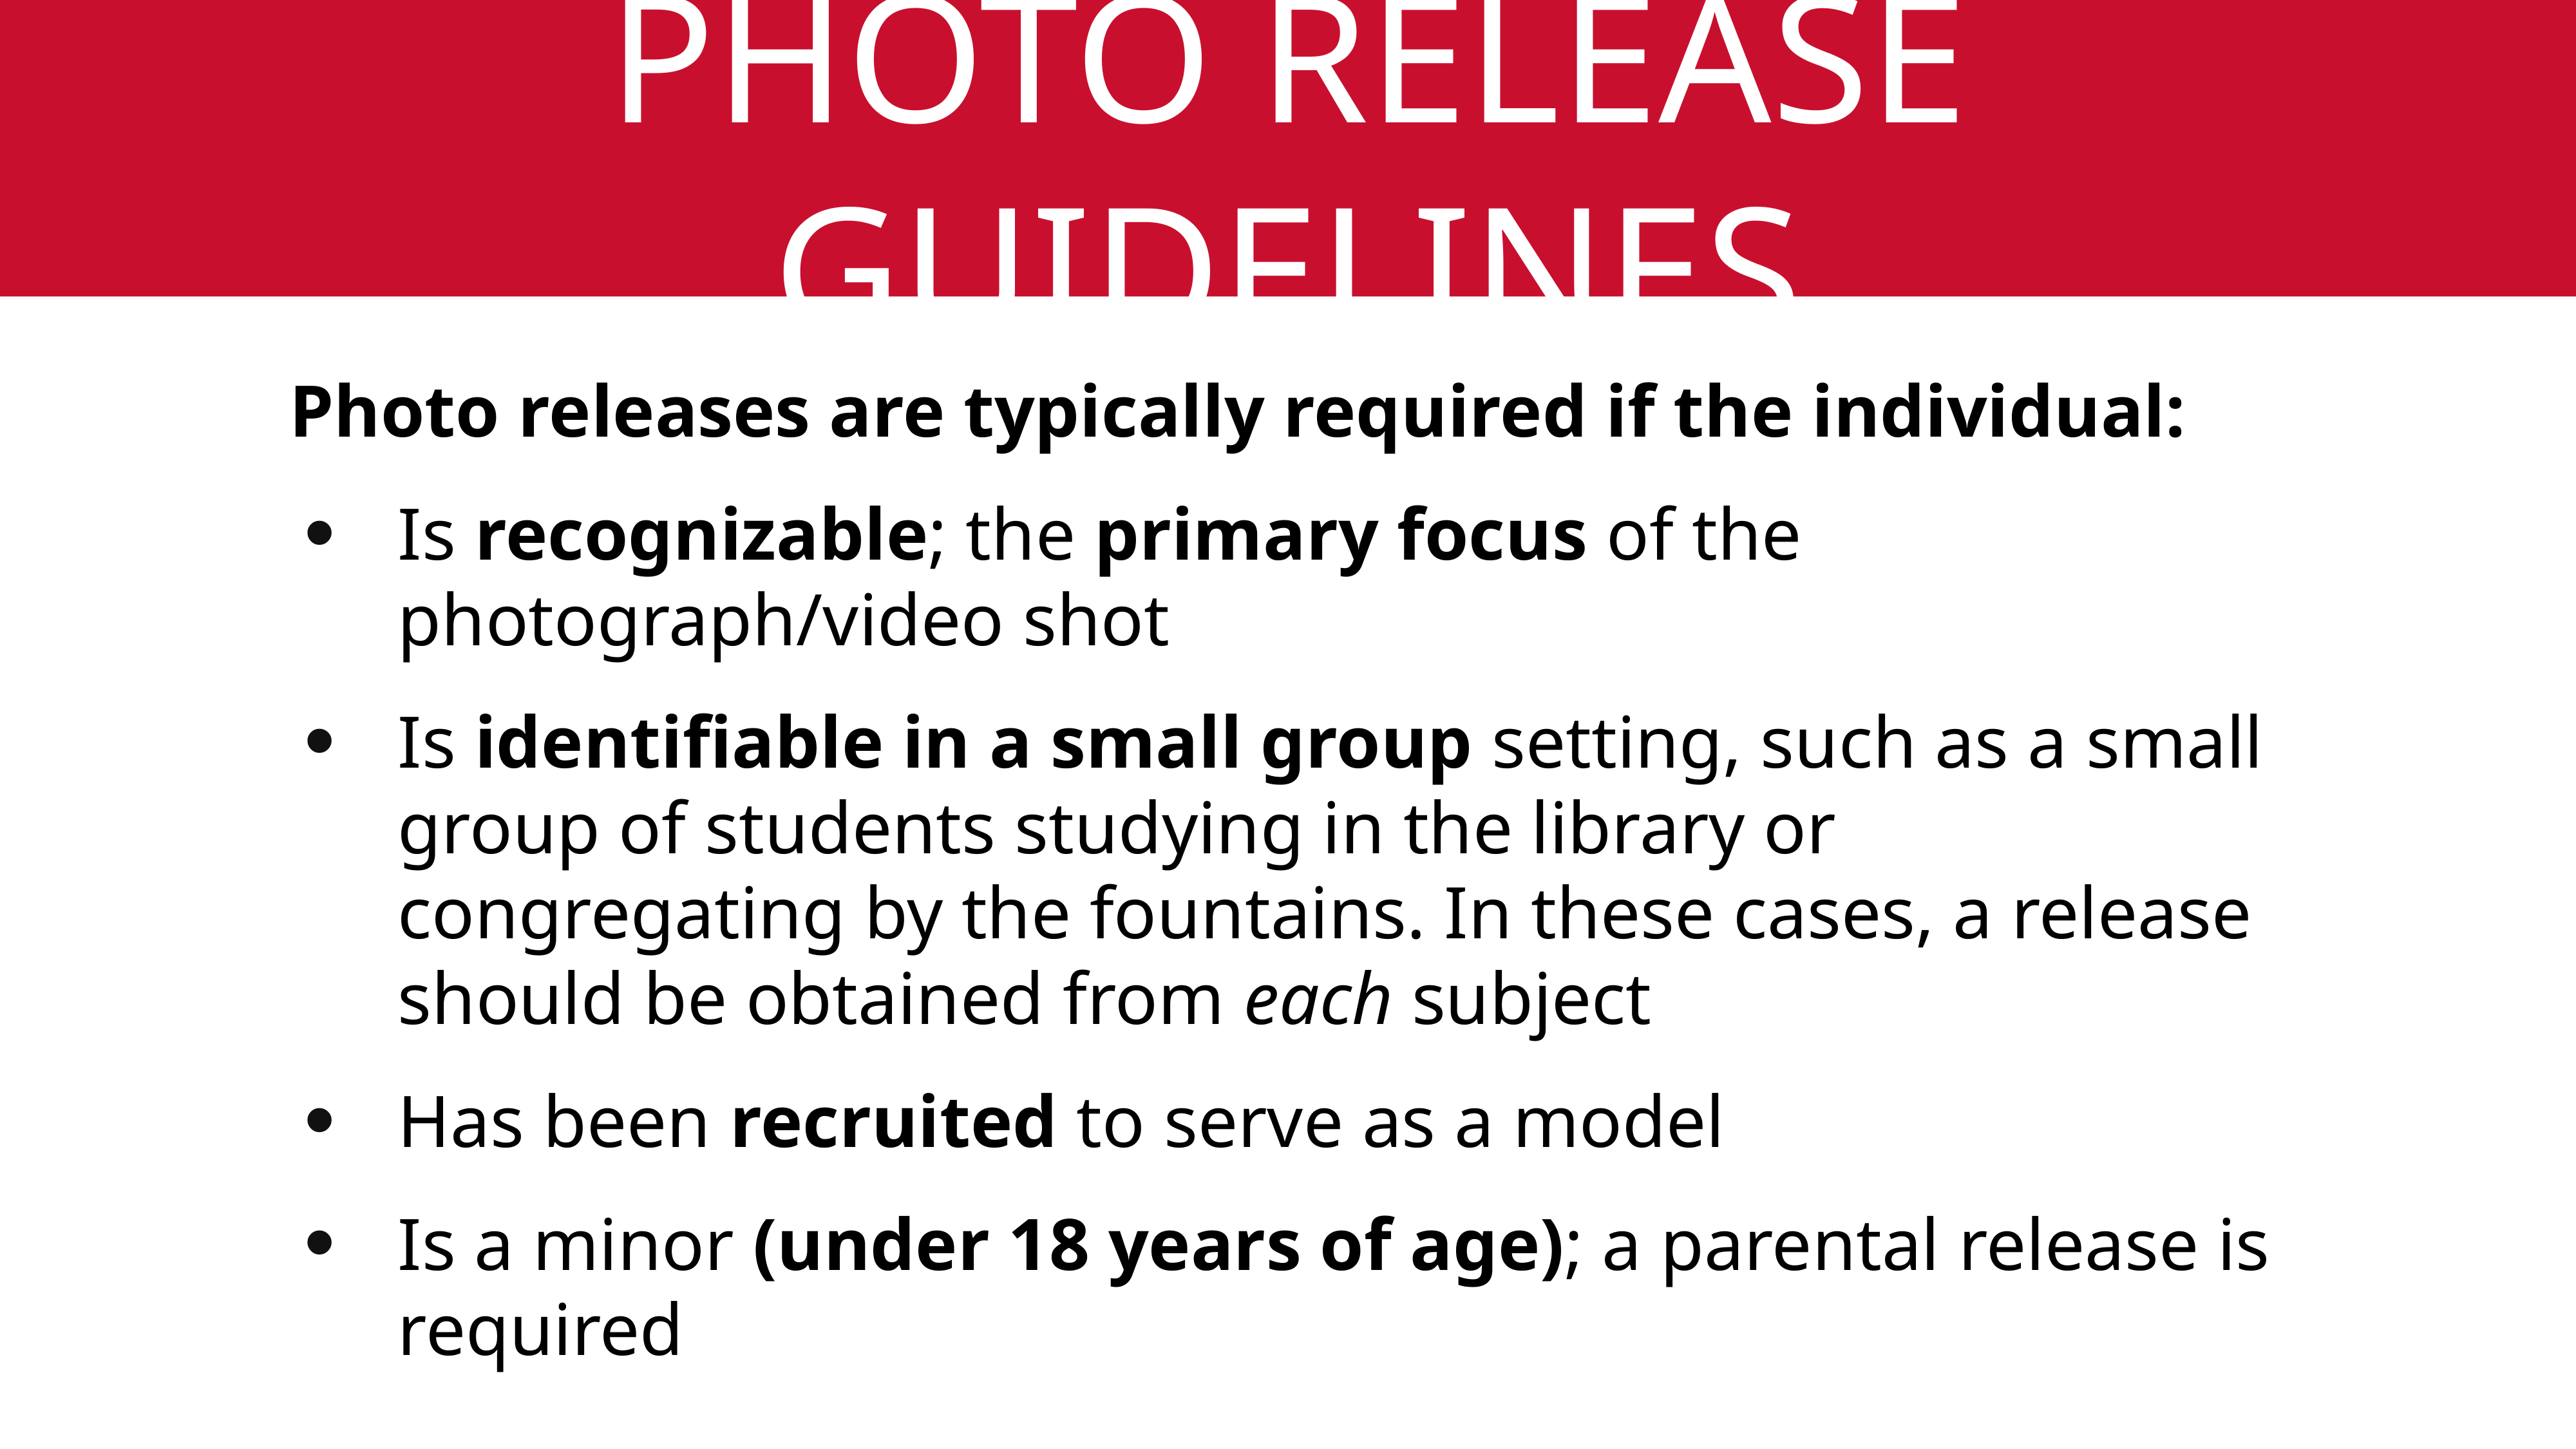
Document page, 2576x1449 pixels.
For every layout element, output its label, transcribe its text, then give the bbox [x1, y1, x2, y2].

title Photo Release Guidelines [178, 37, 2398, 279]
text_box Photo releases are typically required if the individual: Is recognizable; the primary focus of the photograph/video shot Is identifiable in a small group setting, such as a small group of students studying in the library or congregating by the fountains. In these cases, a release should be obtained from each subject Has been recruited to serve as a model Is a minor (under 18 years of age); a parental release is required [283, 360, 2293, 1375]
